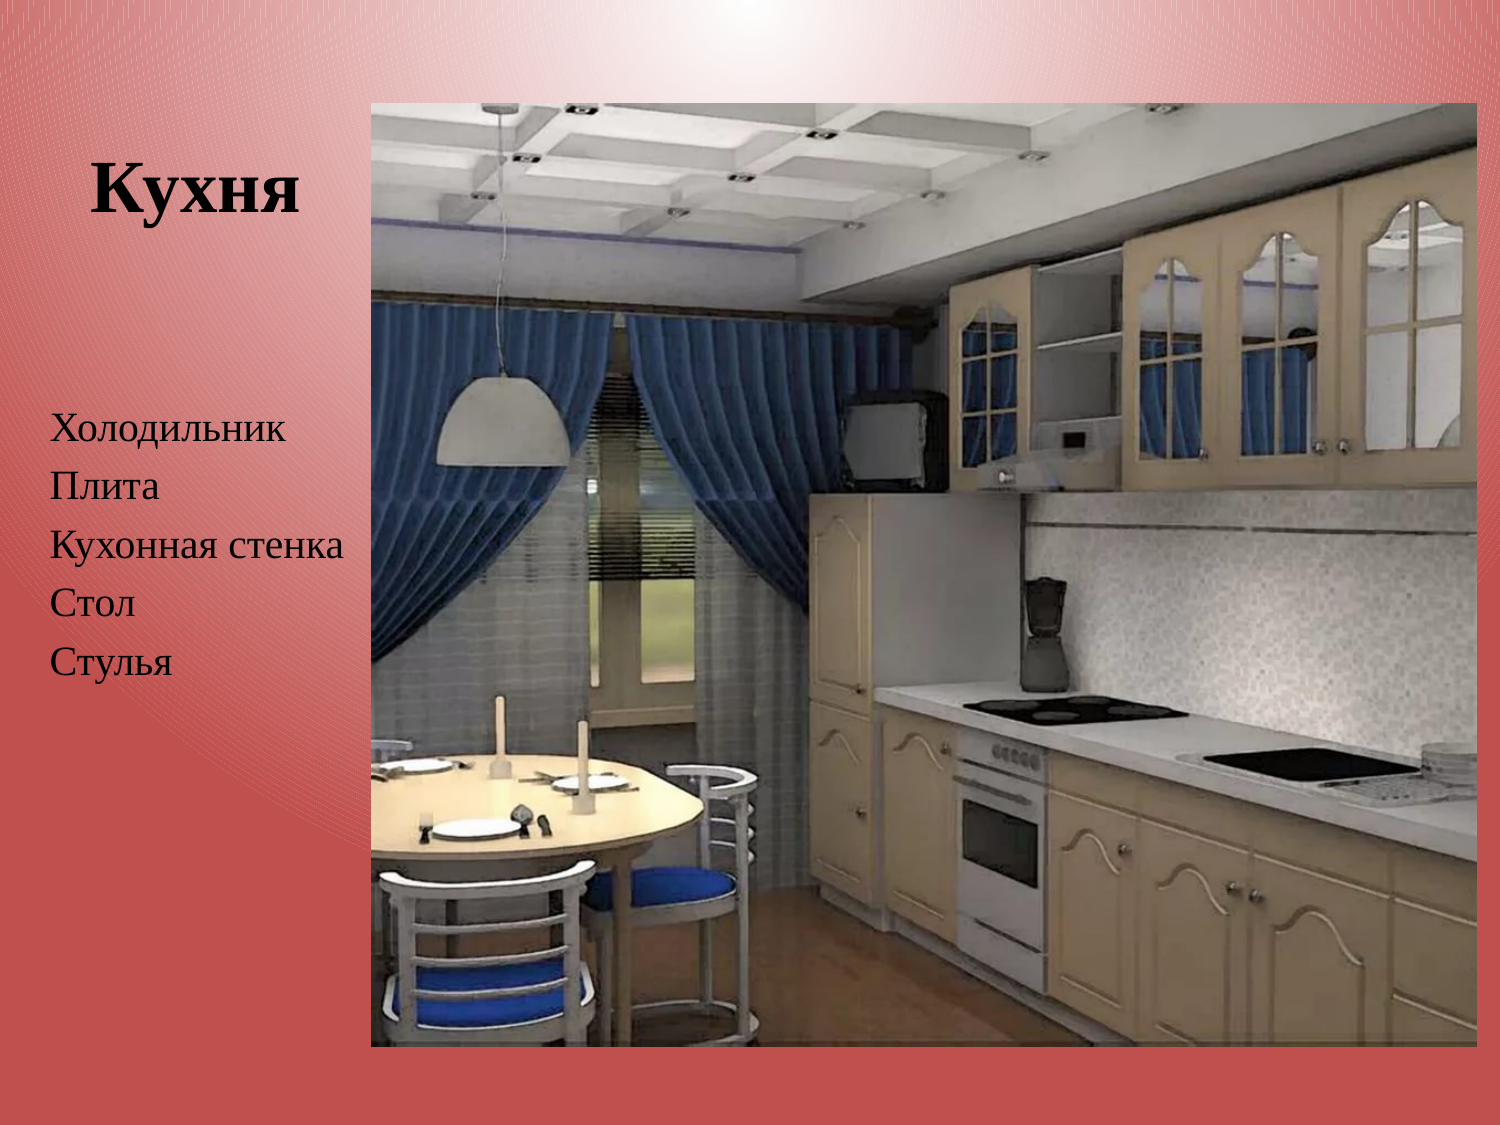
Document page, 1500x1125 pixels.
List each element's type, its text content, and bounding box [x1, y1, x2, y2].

list Холодильник Плита Кухонная стенка Стол Стулья [34, 392, 371, 759]
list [371, 103, 1477, 1047]
title Кухня [75, 113, 349, 236]
